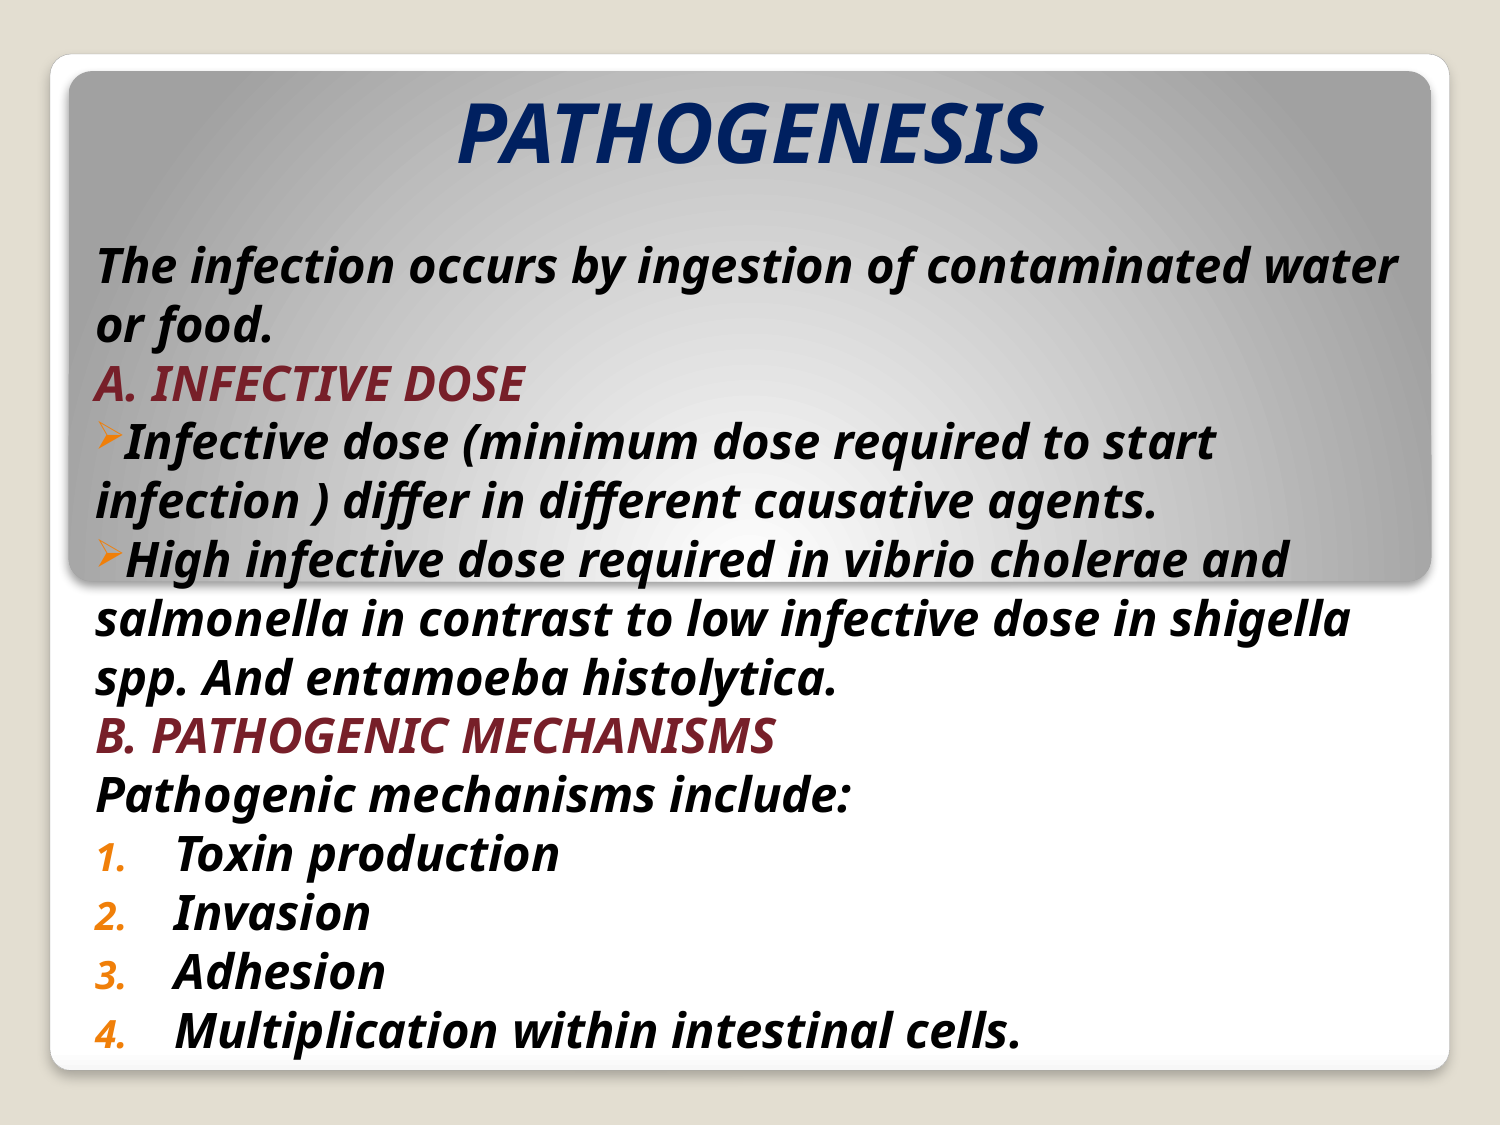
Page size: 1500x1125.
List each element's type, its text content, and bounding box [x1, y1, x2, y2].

subtitle The infection occurs by ingestion of contaminated water or food. A. INFECTIVE DOSE Infective dose (minimum dose required to start infection ) differ in different causative agents. High infective dose required in vibrio cholerae and salmonella in contrast to low infective dose in shigella spp. And entamoeba histolytica. B. PATHOGENIC MECHANISMS Pathogenic mechanisms include: Toxin production Invasion Adhesion Multiplication within intestinal cells. [58, 234, 1442, 1067]
title PATHOGENESIS [58, 70, 1442, 188]
